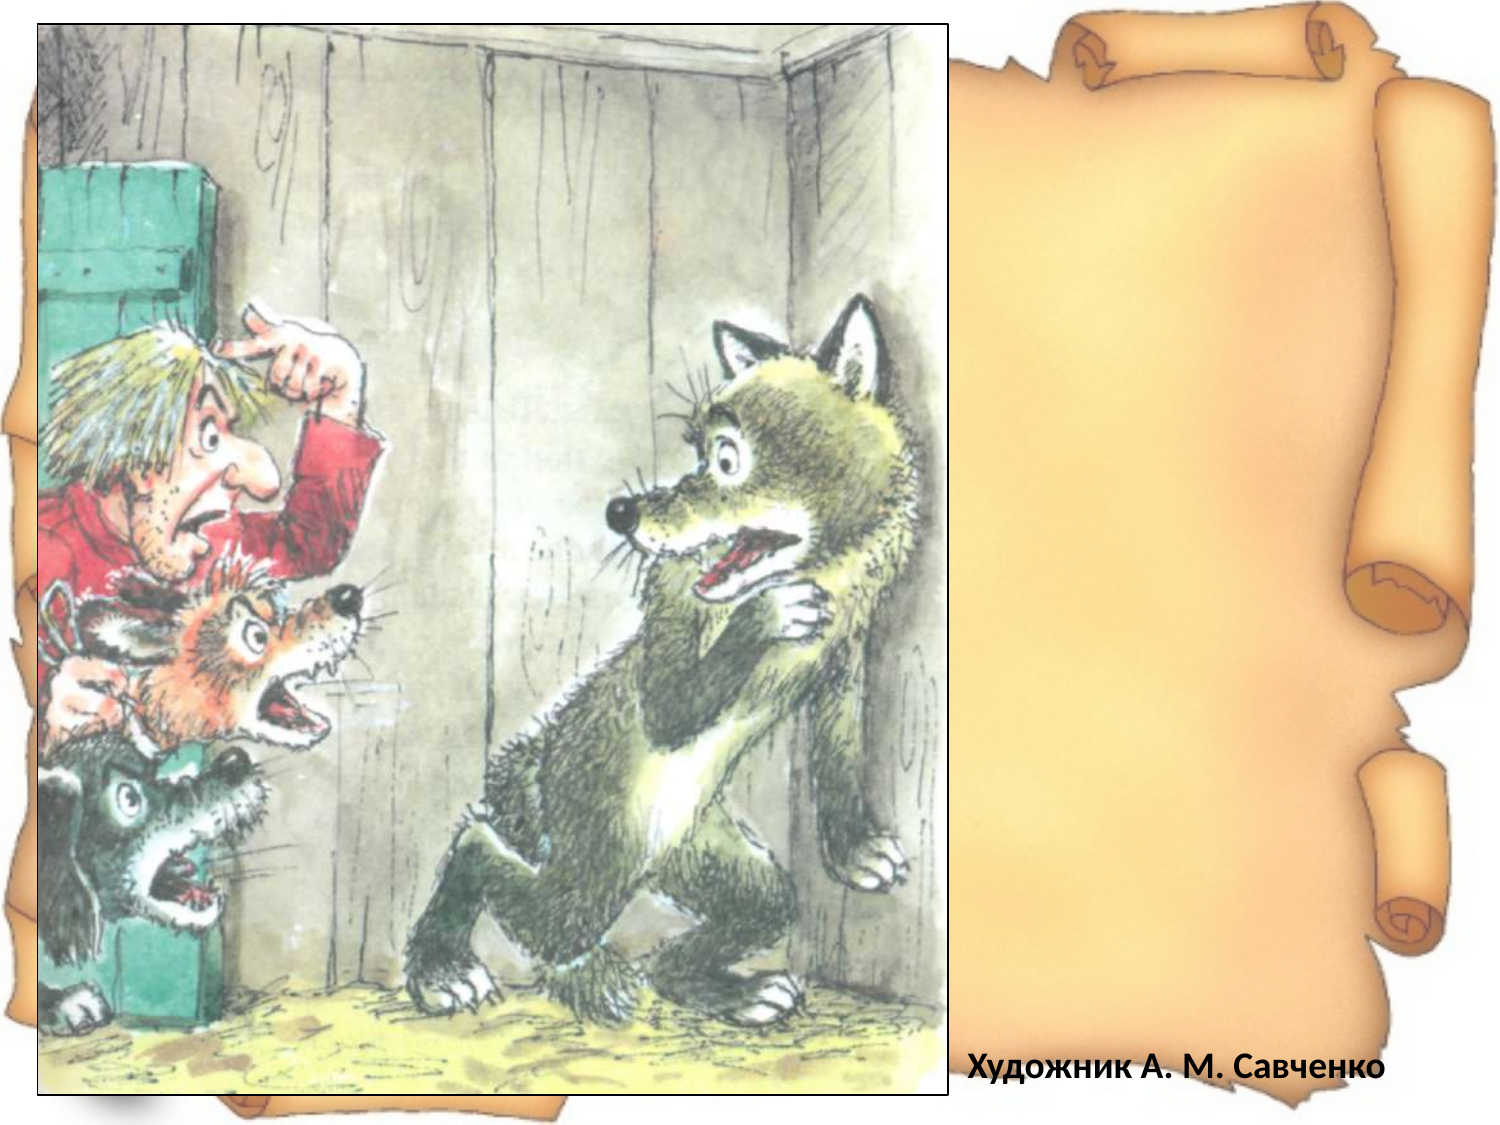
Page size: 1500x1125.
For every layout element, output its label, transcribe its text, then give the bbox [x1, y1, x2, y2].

picture [37, 24, 948, 1095]
text_box Художник А. М. Савченко [952, 1033, 1402, 1094]
